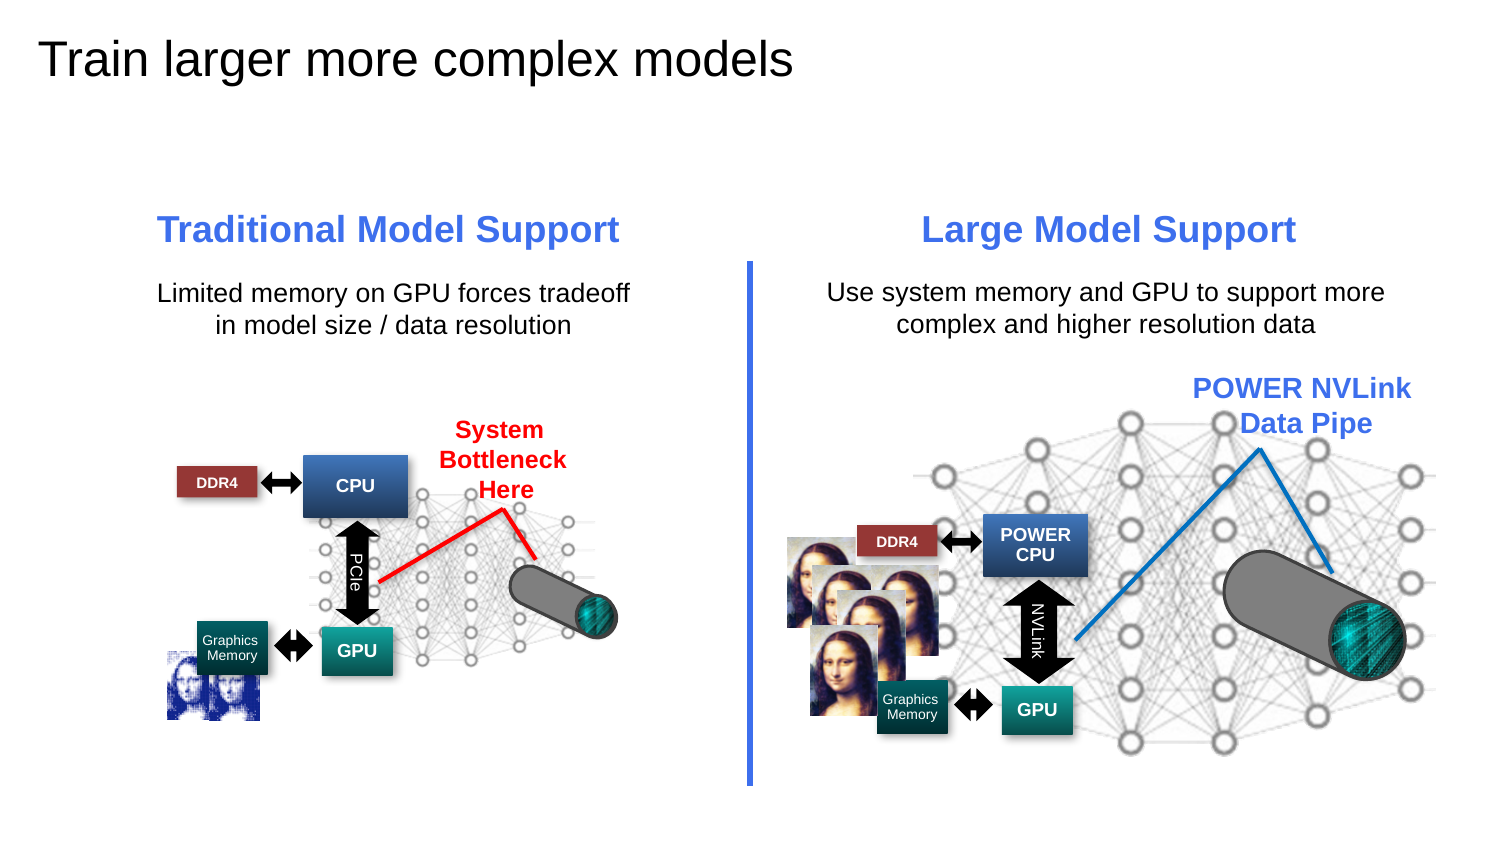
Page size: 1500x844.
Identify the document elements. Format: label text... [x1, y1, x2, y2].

title Train larger more complex models [37, 33, 1463, 96]
text_box Traditional Model Support [93, 191, 694, 254]
text_box Limited memory on GPU forces tradeoff in model size / data resolution [138, 267, 650, 347]
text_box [167, 407, 621, 722]
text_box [787, 363, 1461, 766]
text_box Use system memory and GPU to support more complex and higher resolution data [787, 267, 1425, 346]
text_box Large Model Support [809, 191, 1410, 254]
